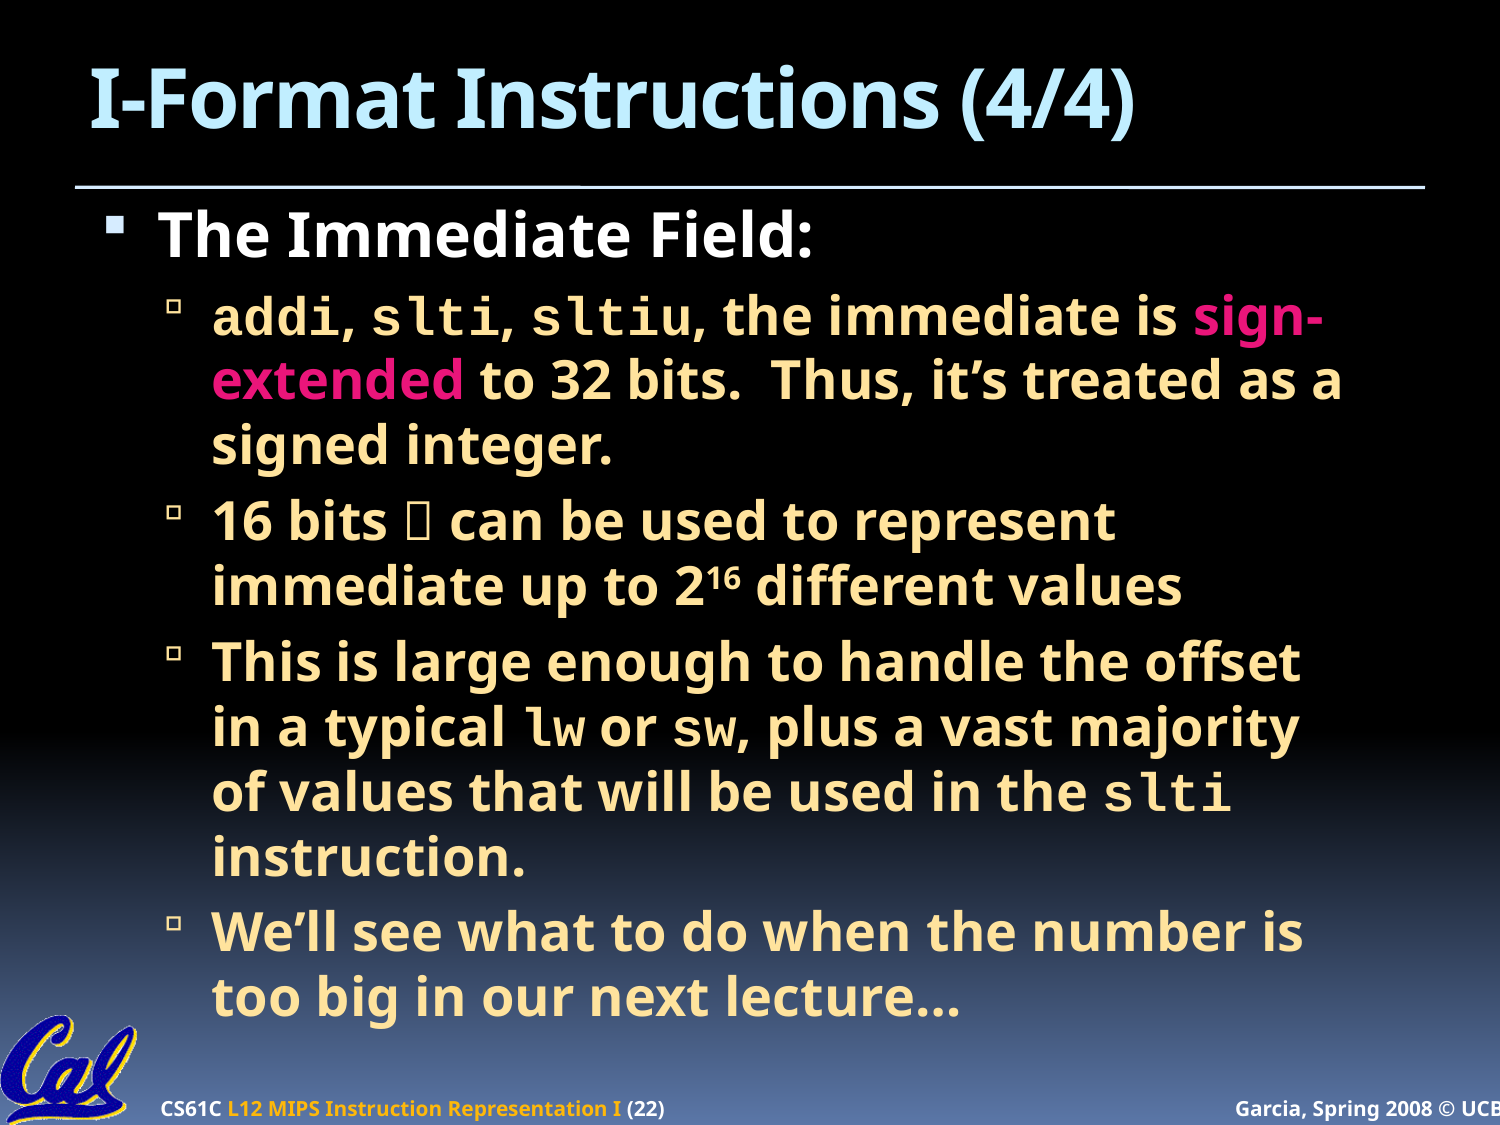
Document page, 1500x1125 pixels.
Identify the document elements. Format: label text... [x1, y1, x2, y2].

title I-Format Instructions (4/4) [75, 37, 1425, 188]
picture [0, 1015, 140, 1125]
list The Immediate Field: addi, slti, sltiu, the immediate is sign-extended to 32 bits. Thus, it’s treated as a signed integer. 16 bits  can be used to represent immediate up to 216 different values This is large enough to handle the offset in a typical lw or sw, plus a vast majority of values that will be used in the slti instruction. We’ll see what to do when the number is too big in our next lecture… [74, 187, 1363, 1025]
